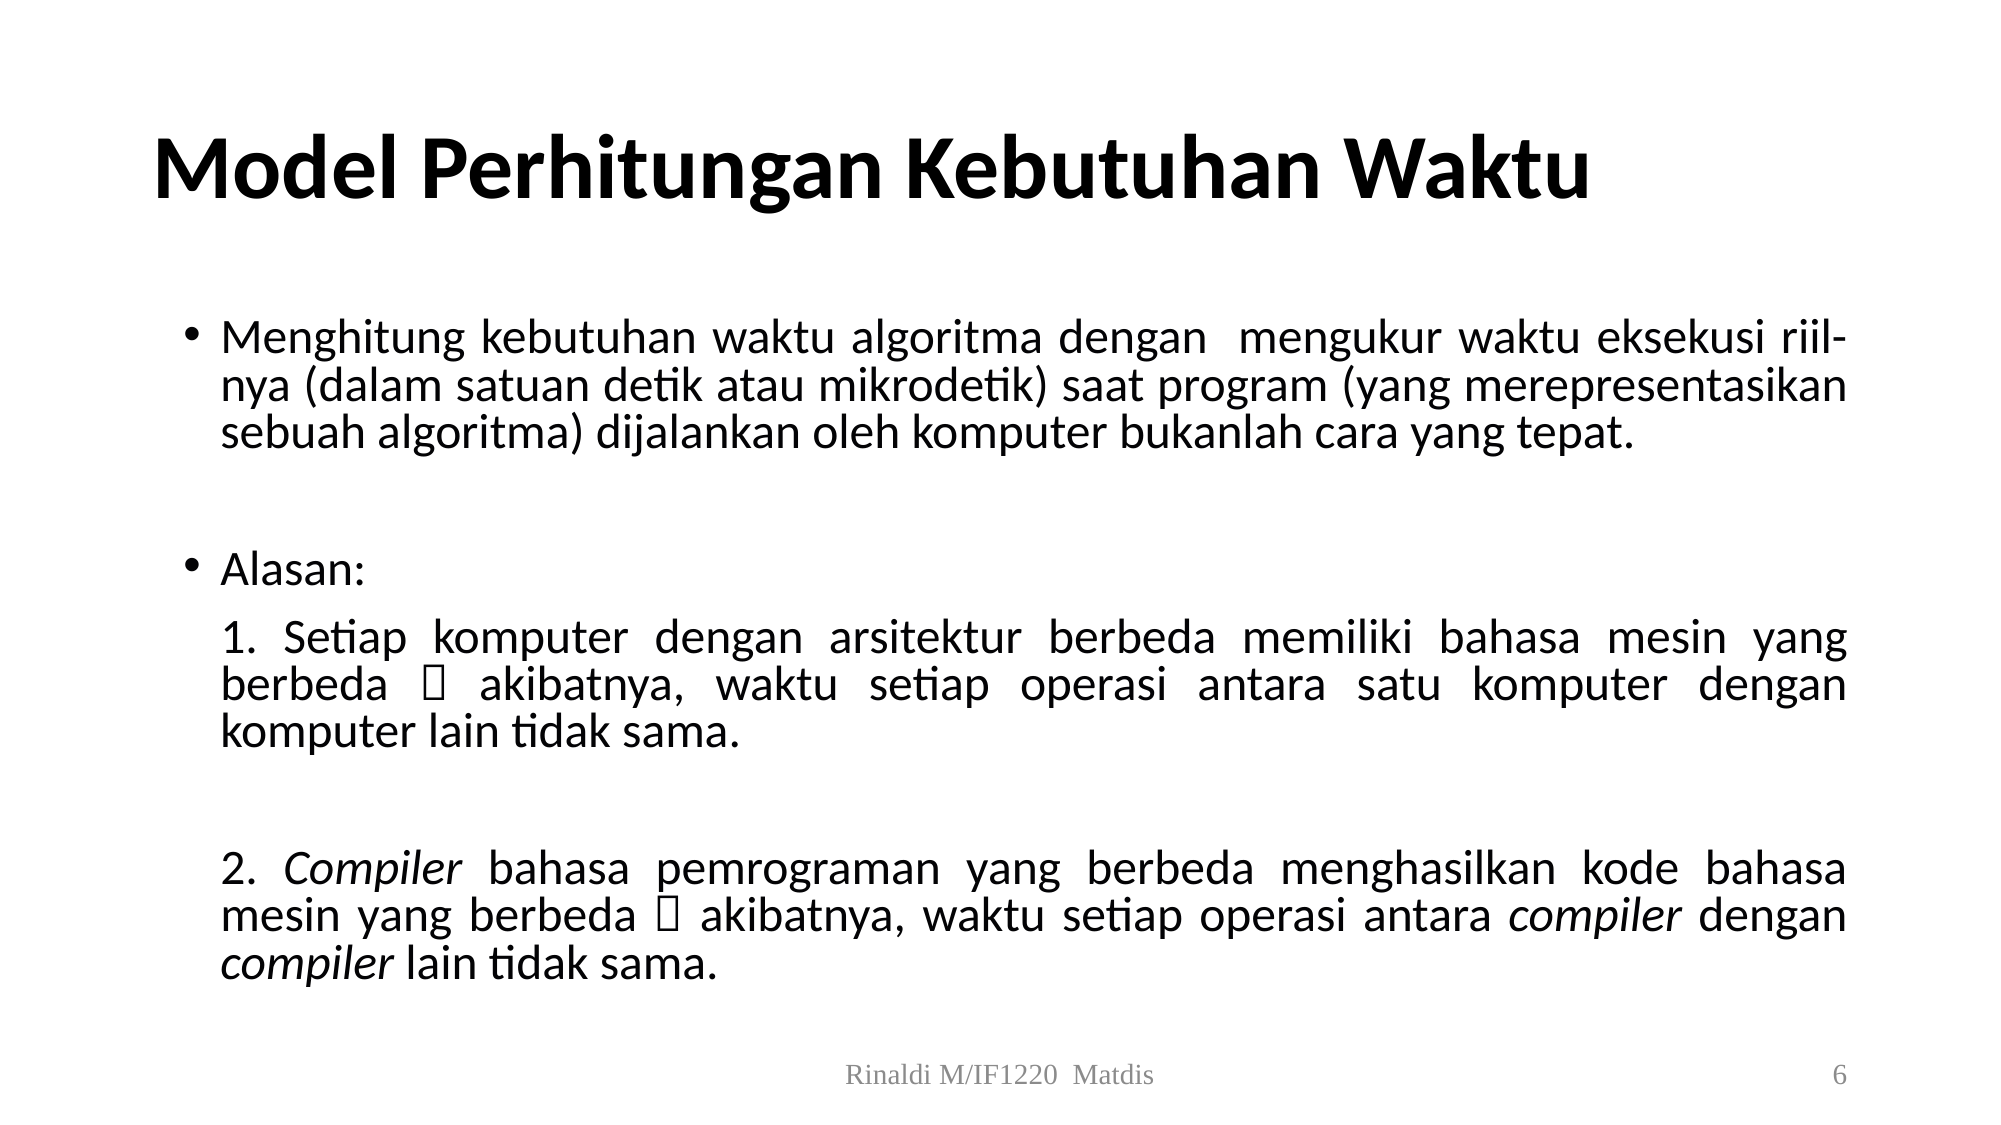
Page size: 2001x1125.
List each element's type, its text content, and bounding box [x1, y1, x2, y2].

footer Rinaldi M/IF1220 Matdis [662, 1042, 1338, 1103]
title Model Perhitungan Kebutuhan Waktu [137, 59, 1863, 278]
slide_number 6 [1412, 1042, 1863, 1103]
list Menghitung kebutuhan waktu algoritma dengan mengukur waktu eksekusi riil- nya (dalam satuan detik atau mikrodetik) saat program (yang merepresentasikan sebuah algoritma) dijalankan oleh komputer bukanlah cara yang tepat. Alasan: 1. Setiap komputer dengan arsitektur berbeda memiliki bahasa mesin yang berbeda  akibatnya, waktu setiap operasi antara satu komputer dengan komputer lain tidak sama. 2. Compiler bahasa pemrograman yang berbeda menghasilkan kode bahasa mesin yang berbeda  akibatnya, waktu setiap operasi antara compiler dengan compiler lain tidak sama. [168, 308, 1863, 1019]
